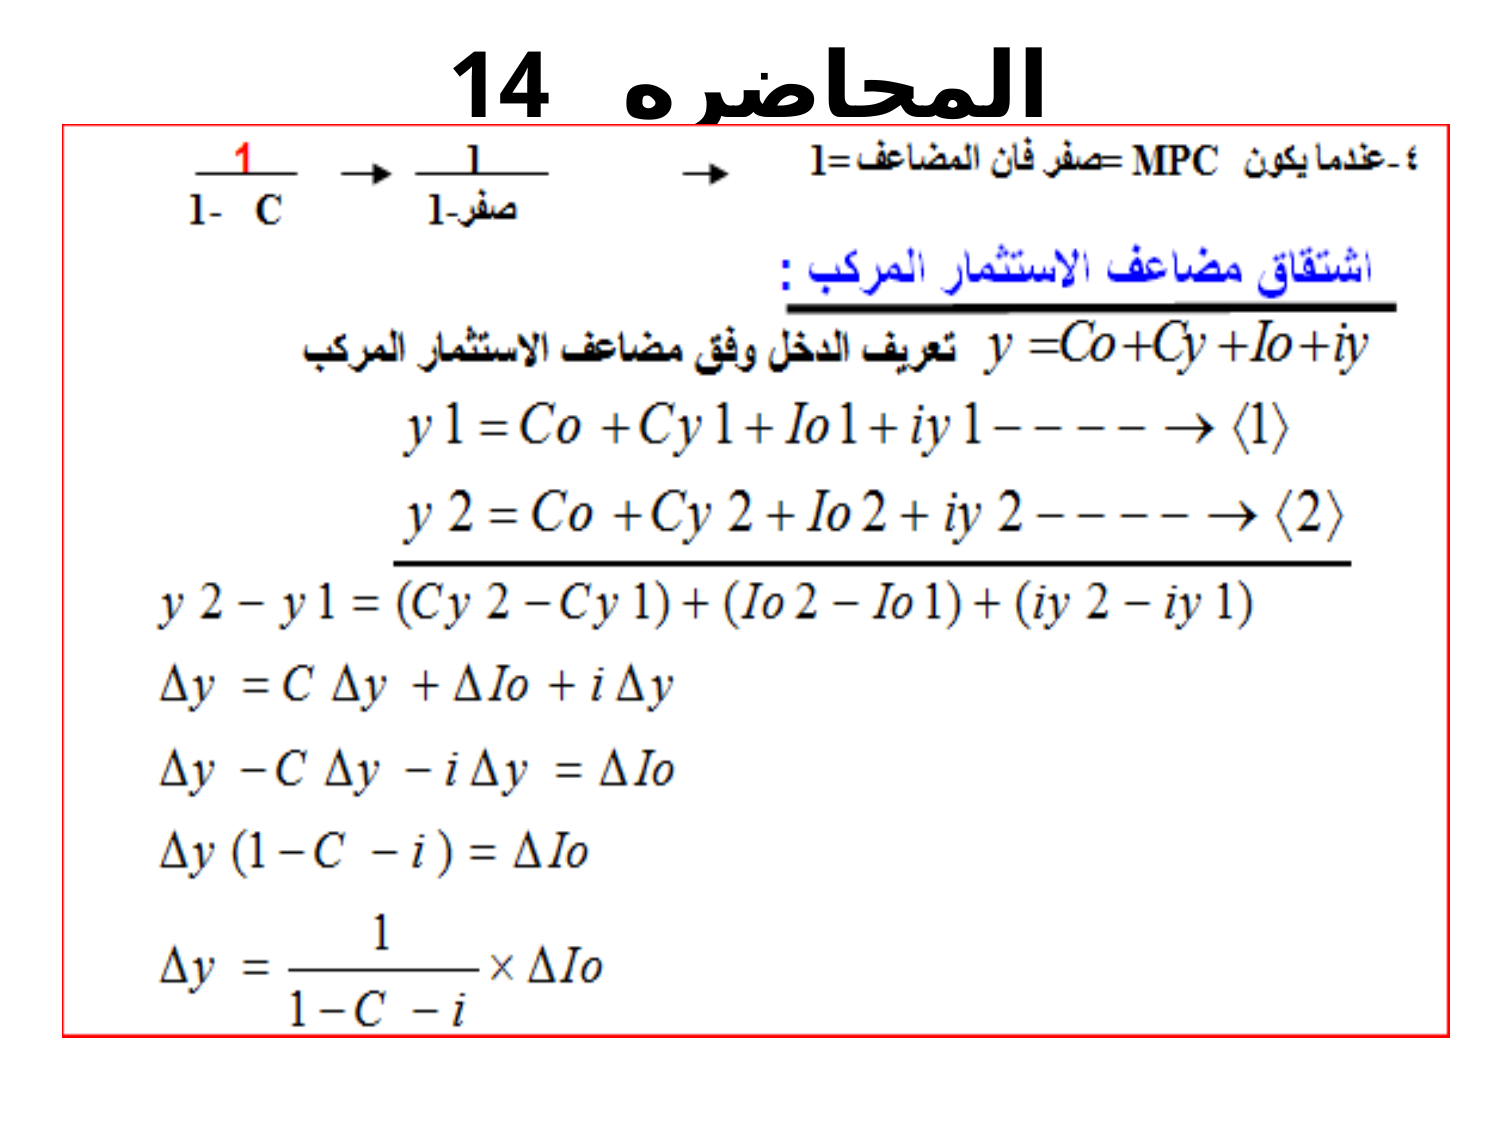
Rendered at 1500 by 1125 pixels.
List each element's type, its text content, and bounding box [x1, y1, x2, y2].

title المحاضره 14 [112, 0, 1388, 123]
picture [62, 124, 1451, 1038]
